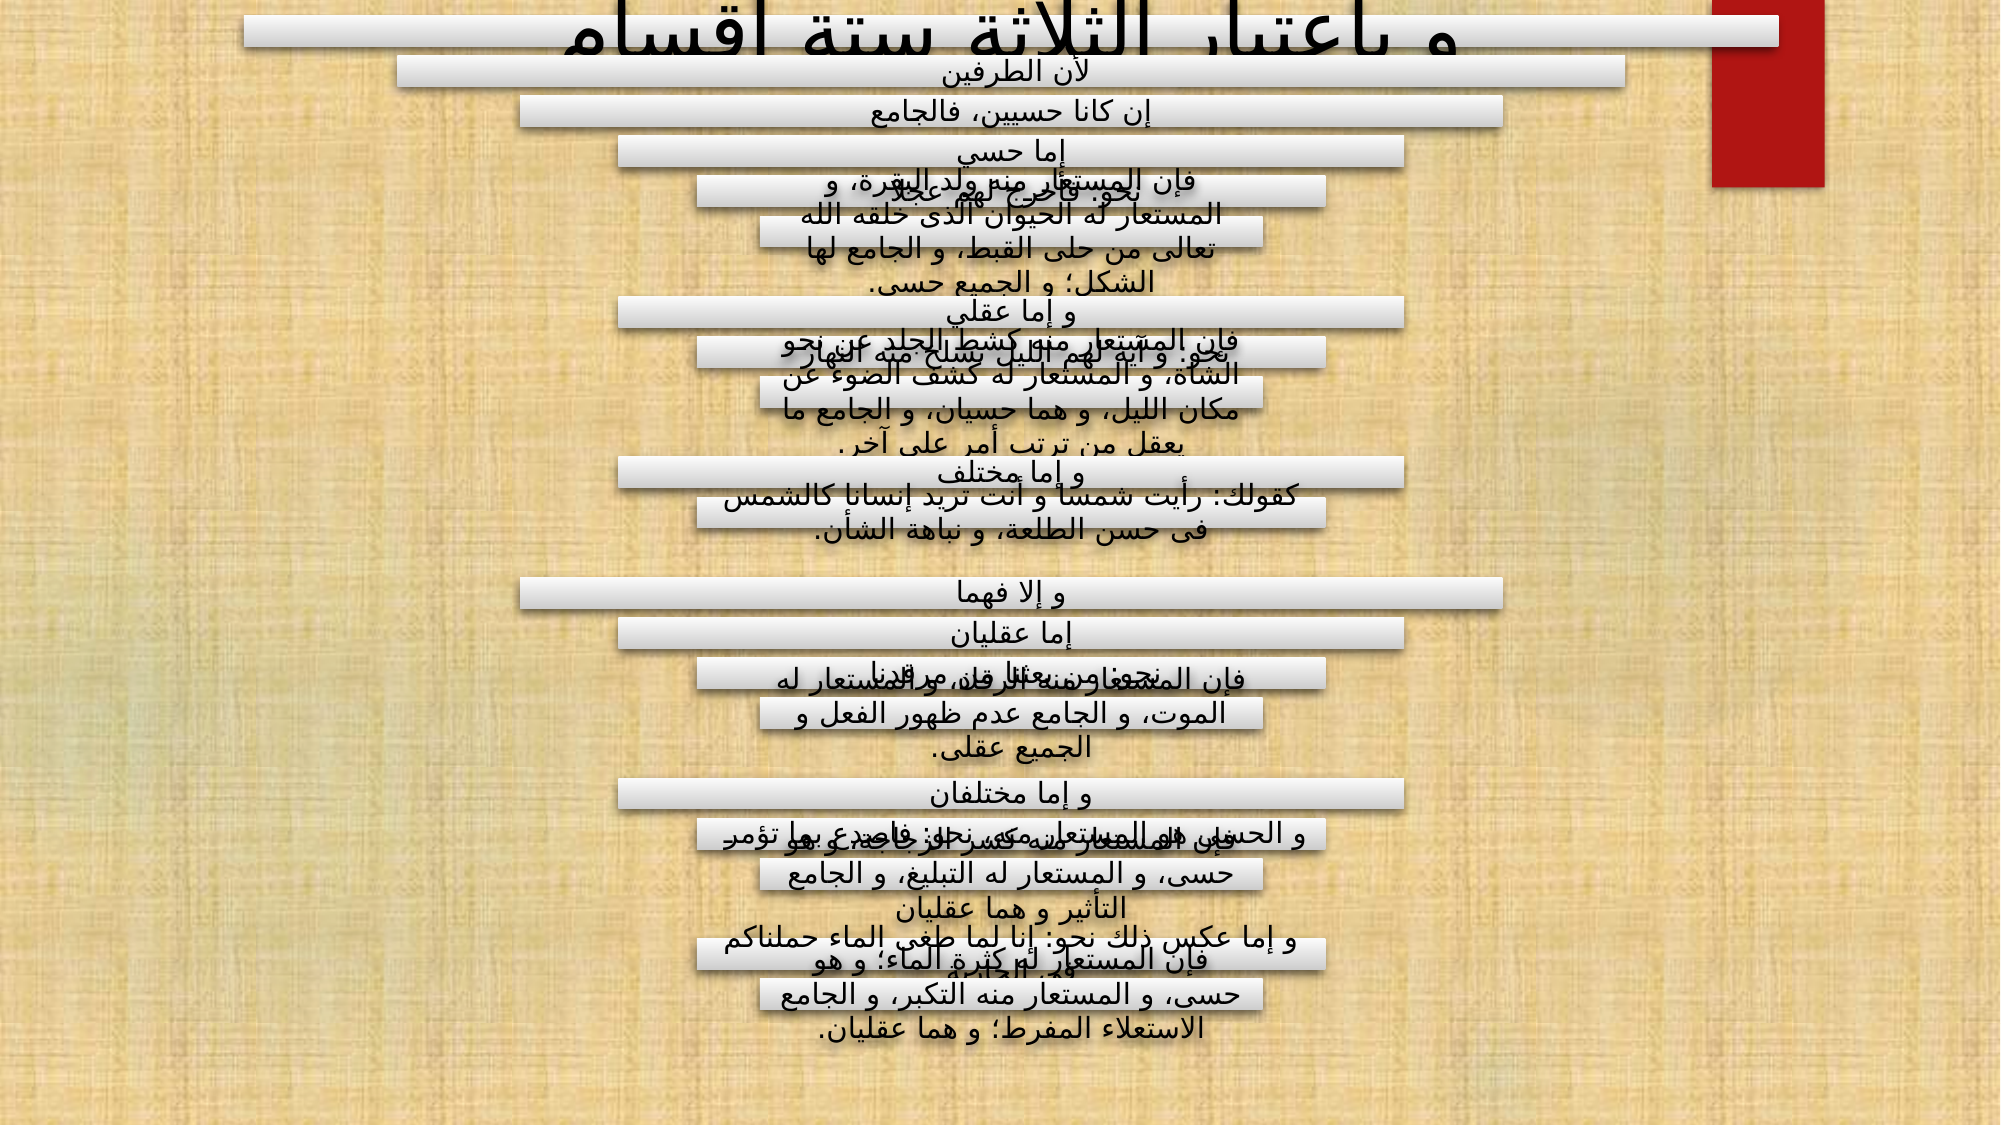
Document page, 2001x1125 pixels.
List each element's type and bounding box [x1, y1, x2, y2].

picture [1125, 0, 1140, 14]
picture [625, 0, 757, 14]
list [51, 14, 1971, 1091]
picture [1071, 0, 1117, 14]
picture [1147, 0, 1230, 14]
picture [0, 0, 2001, 1125]
picture [1237, 0, 1355, 14]
picture [764, 0, 1064, 14]
picture [1362, 0, 1712, 14]
